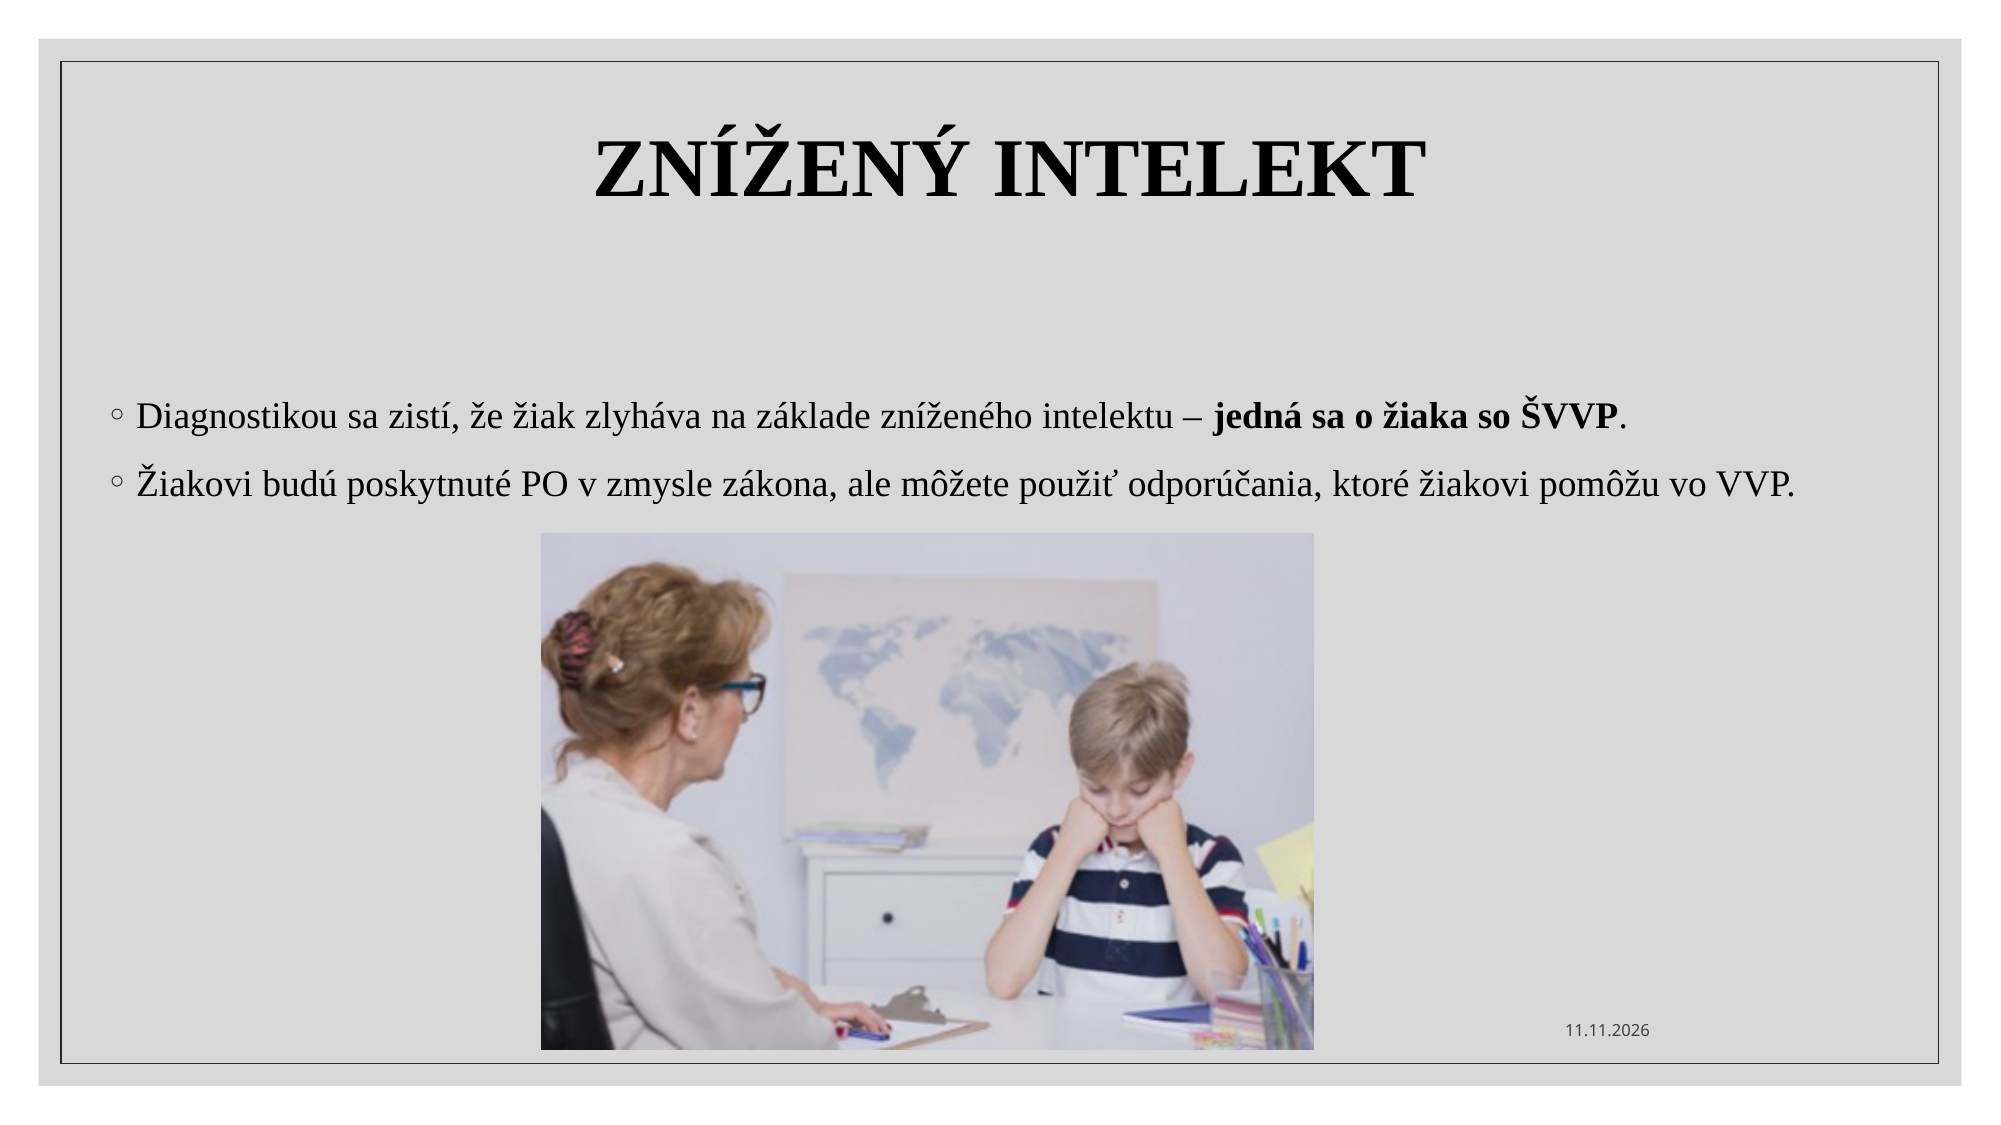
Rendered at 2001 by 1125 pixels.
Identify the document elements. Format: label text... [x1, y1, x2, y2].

picture [541, 533, 1314, 1050]
title ZNÍŽENÝ INTELEKT [64, 61, 1938, 265]
list Diagnostikou sa zistí, že žiak zlyháva na základe zníženého intelektu – jedná sa o žiaka so ŠVVP. Žiakovi budú poskytnuté PO v zmysle zákona, ale môžete použiť odporúčania, ktoré žiakovi pomôžu vo VVP. [62, 361, 1928, 1064]
